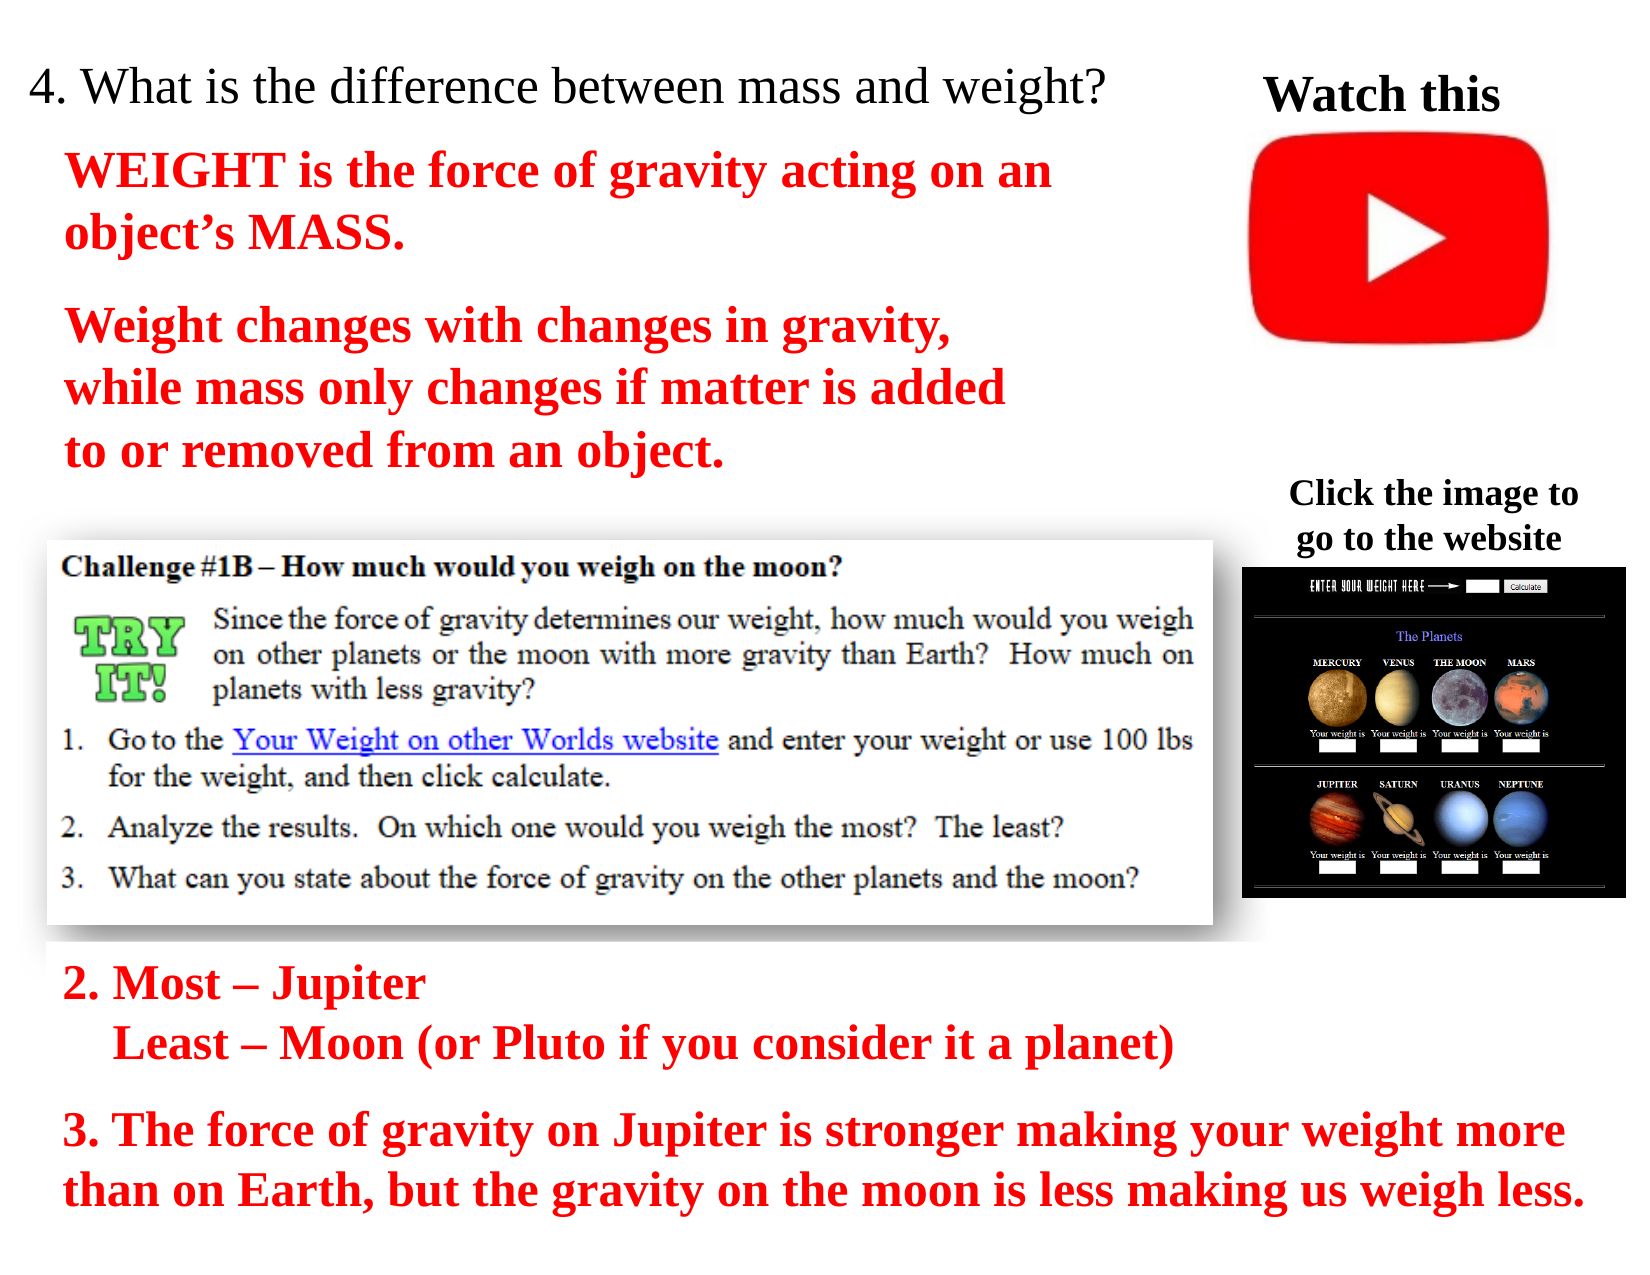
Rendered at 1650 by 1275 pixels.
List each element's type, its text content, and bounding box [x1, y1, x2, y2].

text_box Click the image to go to the website [1267, 459, 1601, 565]
picture [1245, 129, 1559, 349]
text_box Watch this [1246, 50, 1522, 128]
text_box 2. Most – Jupiter Least – Moon (or Pluto if you consider it a planet) 3. The force of gravity on Jupiter is stronger making your weight more than on Earth, but the gravity on the moon is less making us weigh less. [45, 941, 1638, 1225]
text_box 4. What is the difference between mass and weight? [13, 43, 1213, 347]
picture [47, 539, 1213, 926]
picture [1241, 567, 1627, 898]
text_box WEIGHT is the force of gravity acting on an object’s MASS. Weight changes with changes in gravity, while mass only changes if matter is added to or removed from an object. [47, 126, 1071, 486]
